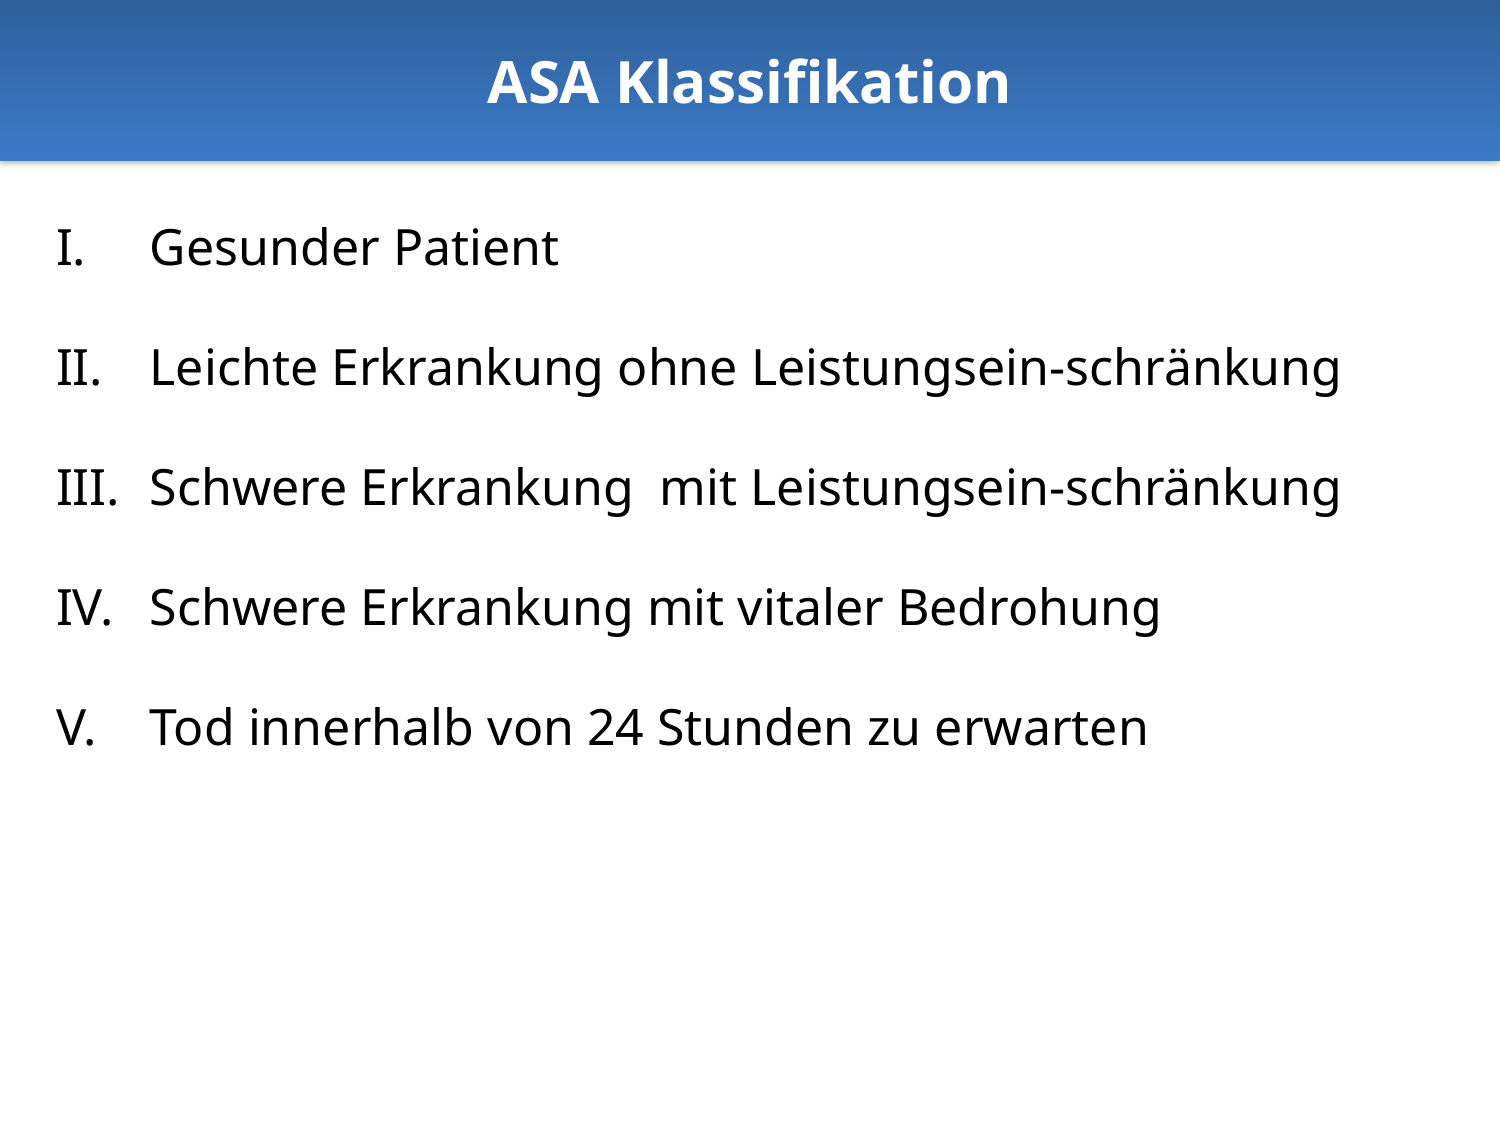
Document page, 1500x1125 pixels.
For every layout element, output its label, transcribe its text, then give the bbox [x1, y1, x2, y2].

text_box ASA Klassifikation [0, 0, 1500, 161]
text_box [12, 33, 1488, 122]
text_box Gesunder Patient Leichte Erkrankung ohne Leistungsein-schränkung Schwere Erkrankung mit Leistungsein-schränkung Schwere Erkrankung mit vitaler Bedrohung Tod innerhalb von 24 Stunden zu erwarten [41, 208, 1459, 763]
